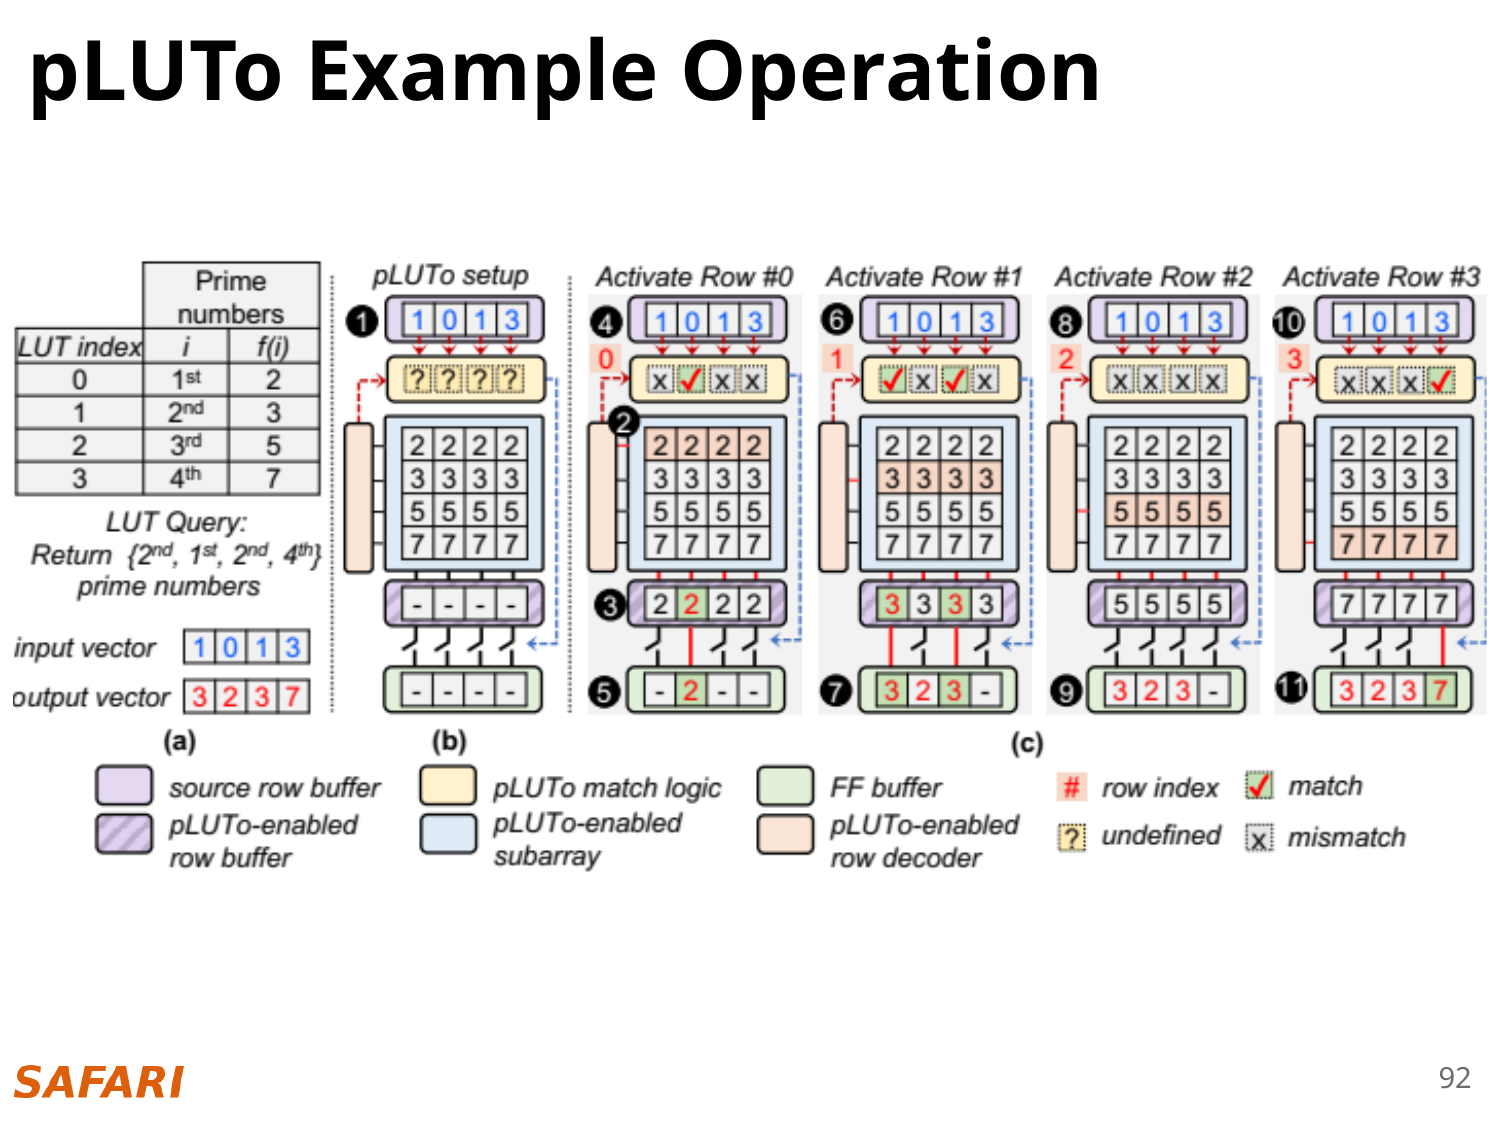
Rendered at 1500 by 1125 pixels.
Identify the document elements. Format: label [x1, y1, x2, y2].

picture [12, 1056, 190, 1108]
list [13, 260, 1487, 878]
slide_number [1149, 1052, 1487, 1112]
title [12, 13, 1488, 135]
